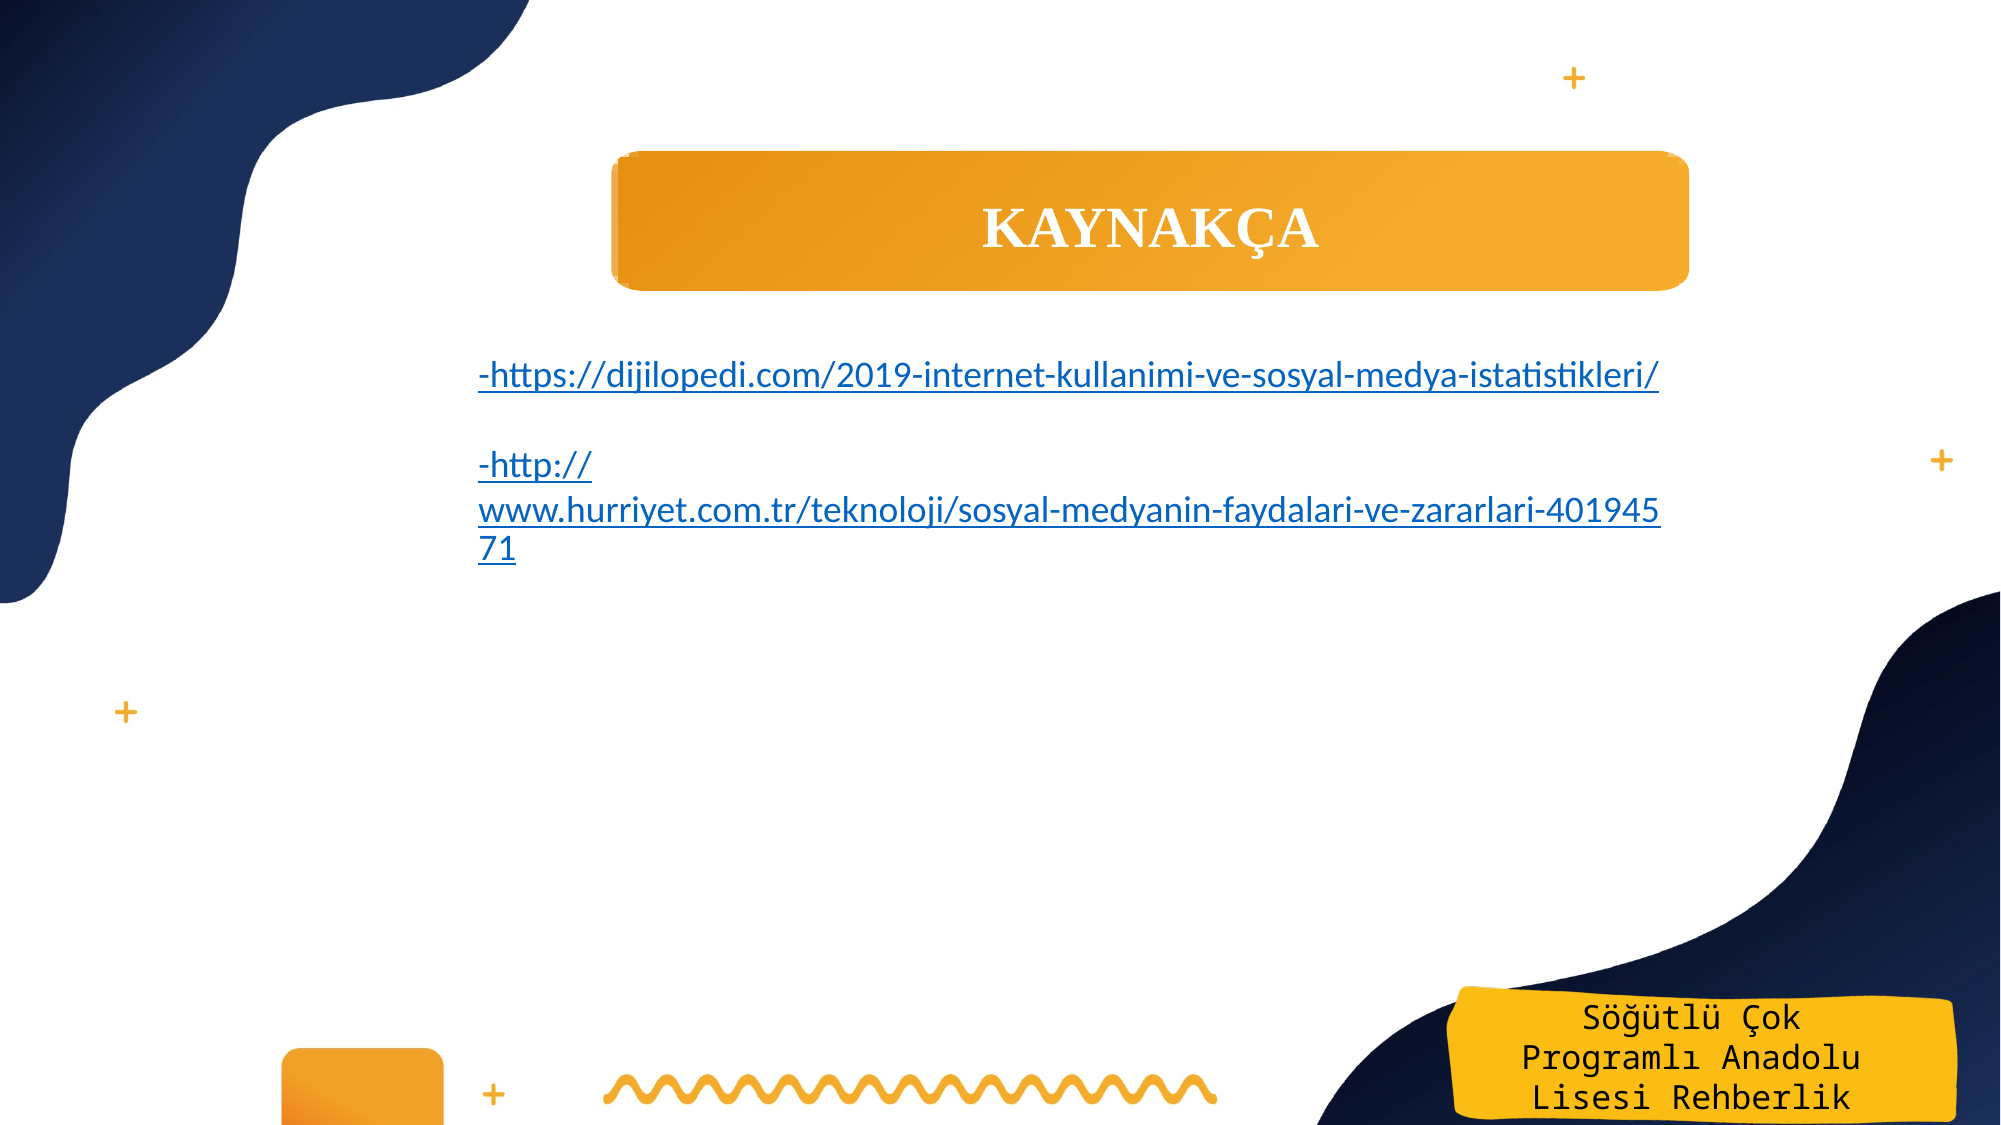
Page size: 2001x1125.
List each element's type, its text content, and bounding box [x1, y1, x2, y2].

picture [0, 0, 2001, 1125]
text_box KAYNAKÇA [1690, 181, 1694, 267]
text_box -https://dijilopedi.com/2019-internet-kullanimi-ve-sosyal-medya-istatistikleri/ -http://www.hurriyet.com.tr/teknoloji/sosyal-medyanin-faydalari-ve-zararlari-40194571 [463, 343, 1694, 628]
